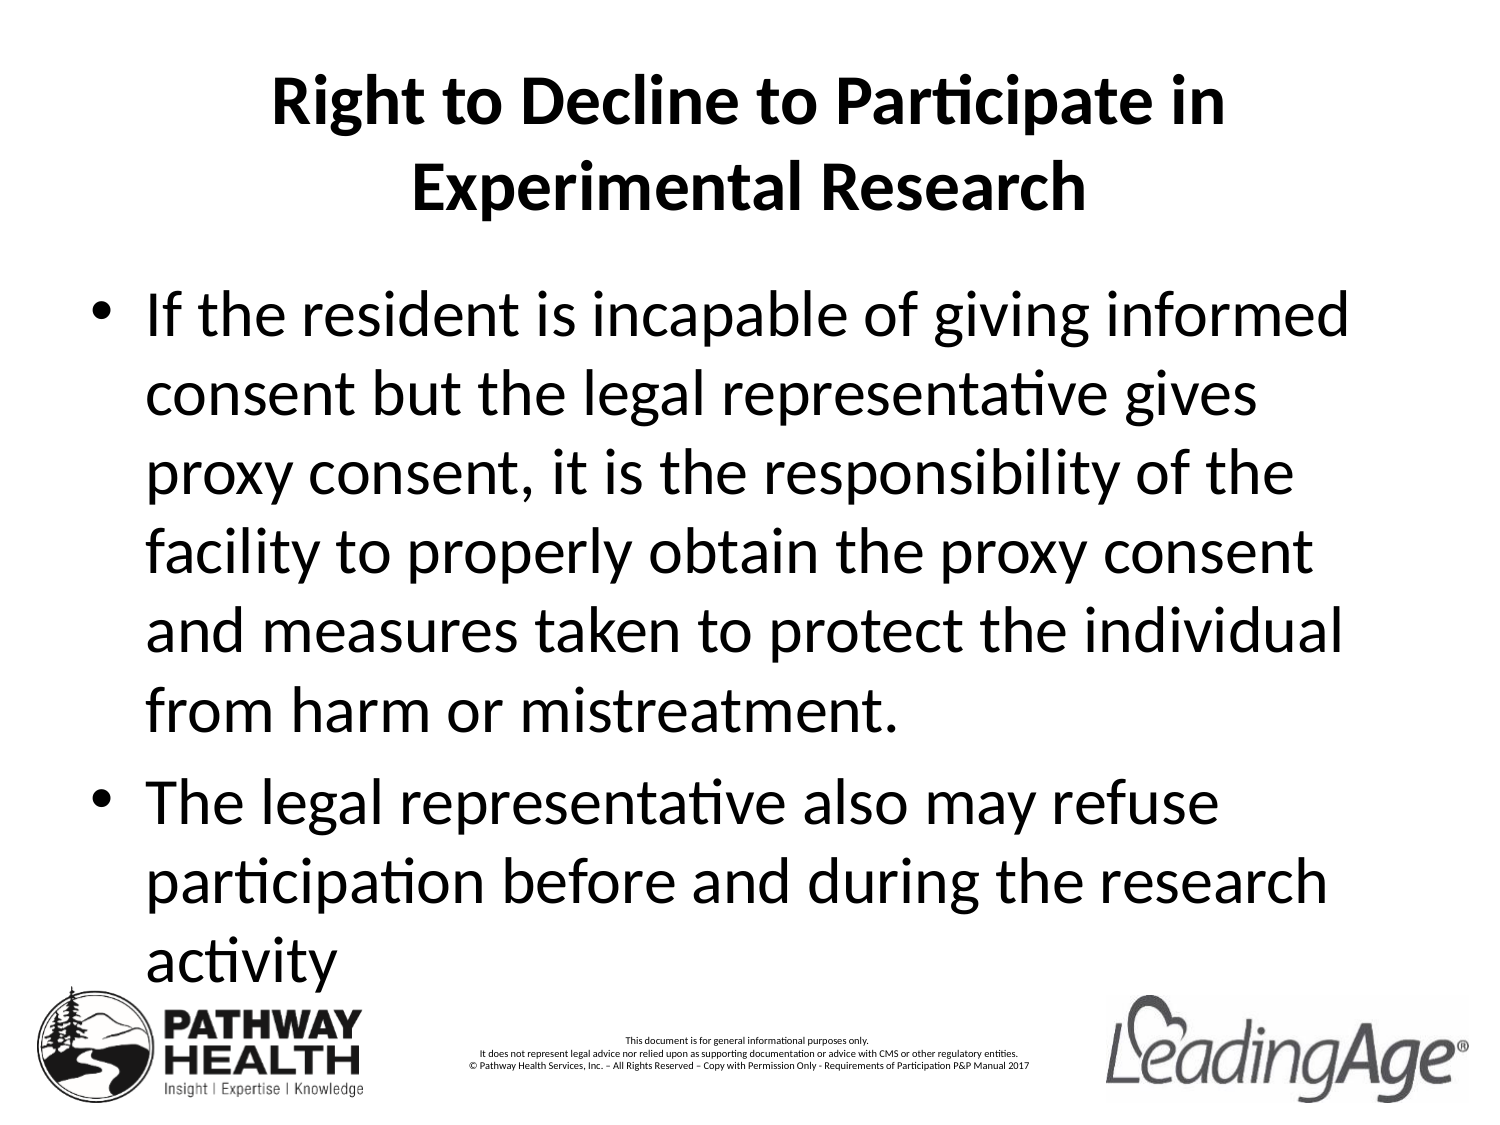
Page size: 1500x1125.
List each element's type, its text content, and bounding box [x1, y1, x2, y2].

picture [37, 986, 363, 1103]
list If the resident is incapable of giving informed consent but the legal representative gives proxy consent, it is the responsibility of the facility to properly obtain the proxy consent and measures taken to protect the individual from harm or mistreatment. The legal representative also may refuse participation before and during the research activity [75, 262, 1425, 1005]
picture [1106, 995, 1469, 1103]
title Right to Decline to Participate in Experimental Research [75, 45, 1425, 233]
